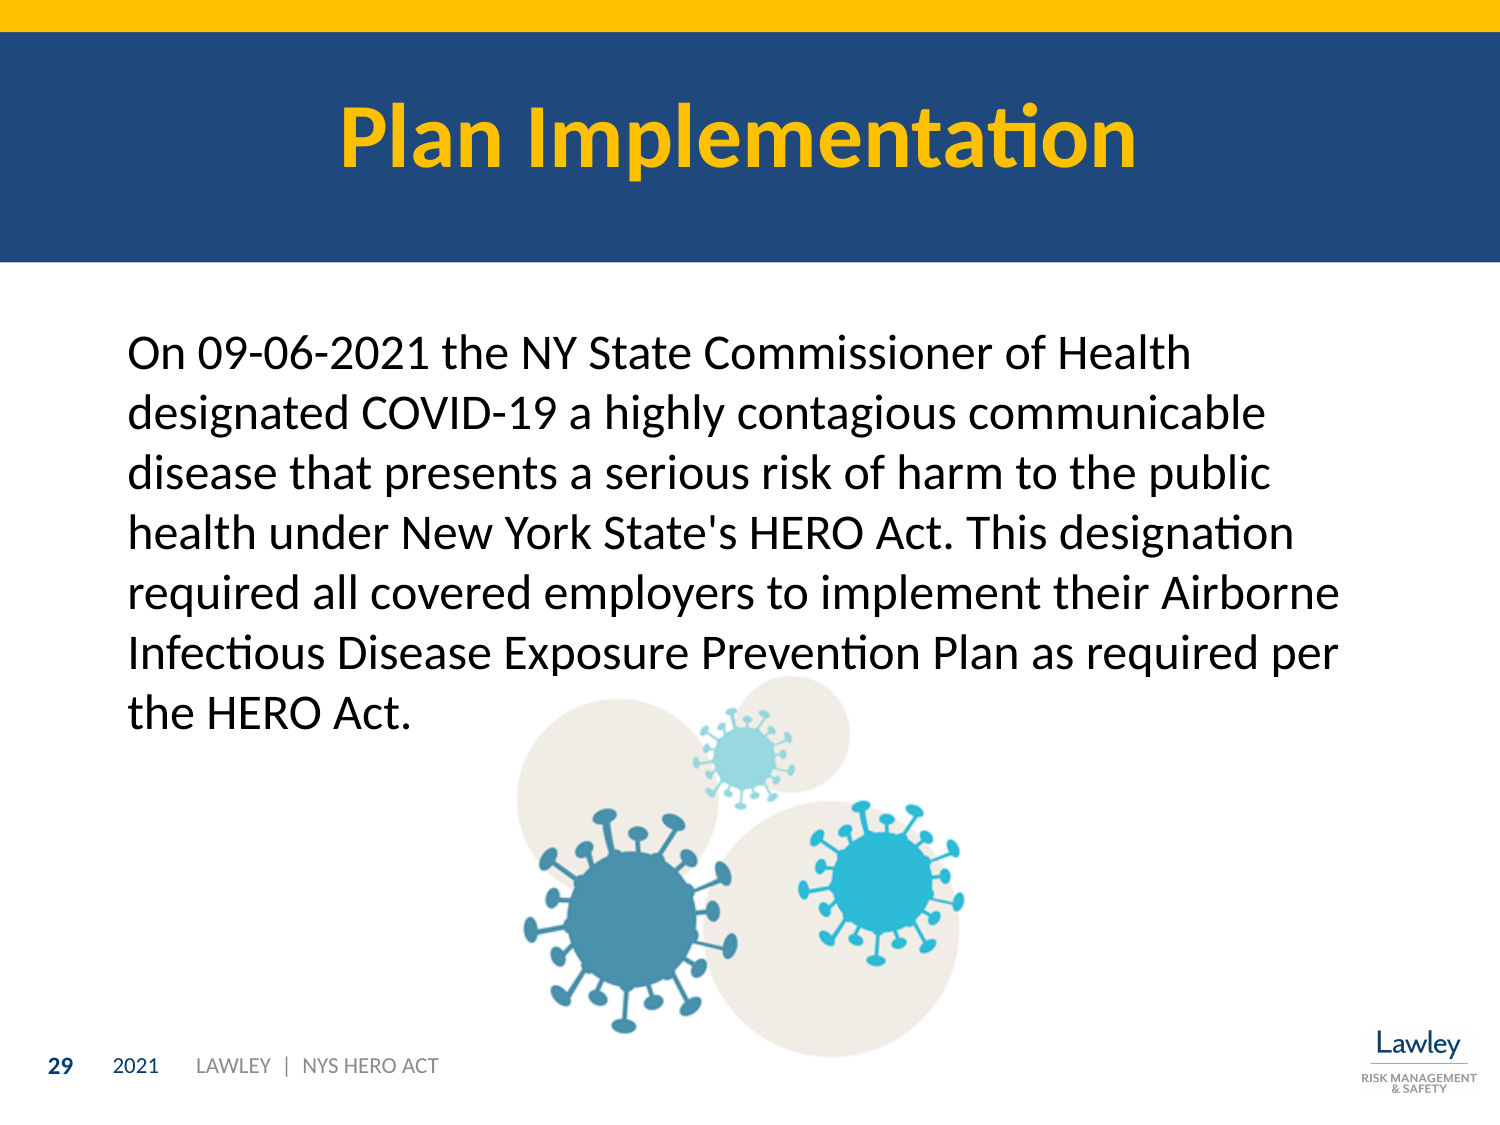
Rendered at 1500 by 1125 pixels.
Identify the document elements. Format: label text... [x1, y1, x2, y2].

text_box 2021 LAWLEY | NYS HERO ACT [121, 1030, 772, 1099]
text_box [0, 0, 1500, 34]
text_box 29 [47, 1030, 121, 1099]
picture [448, 675, 1027, 1063]
text_box Plan Implementation [0, 34, 1500, 265]
list On 09-06-2021 the NY State Commissioner of Health designated COVID-19 a highly contagious communicable disease that presents a serious risk of harm to the public health under New York State's HERO Act. This designation required all covered employers to implement their Airborne Infectious Disease Exposure Prevention Plan as required per the HERO Act. [112, 312, 1388, 1088]
picture [1362, 1030, 1477, 1094]
